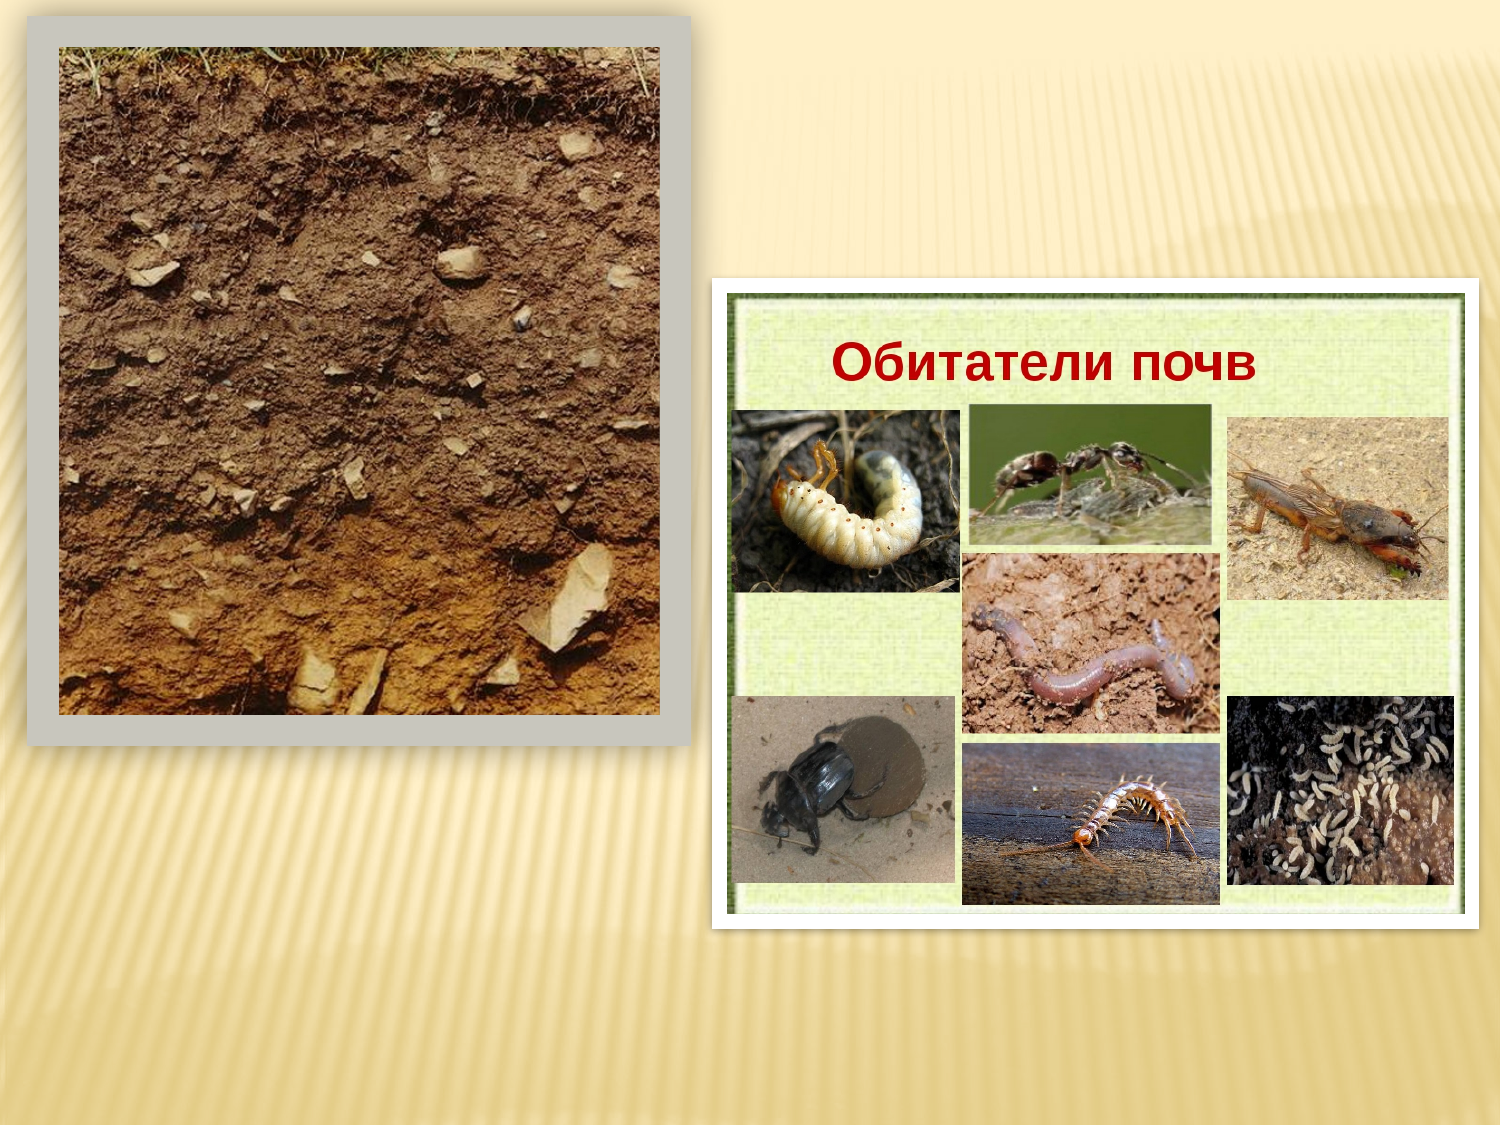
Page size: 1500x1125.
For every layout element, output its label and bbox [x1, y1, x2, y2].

picture [58, 46, 660, 716]
picture [726, 292, 1466, 915]
